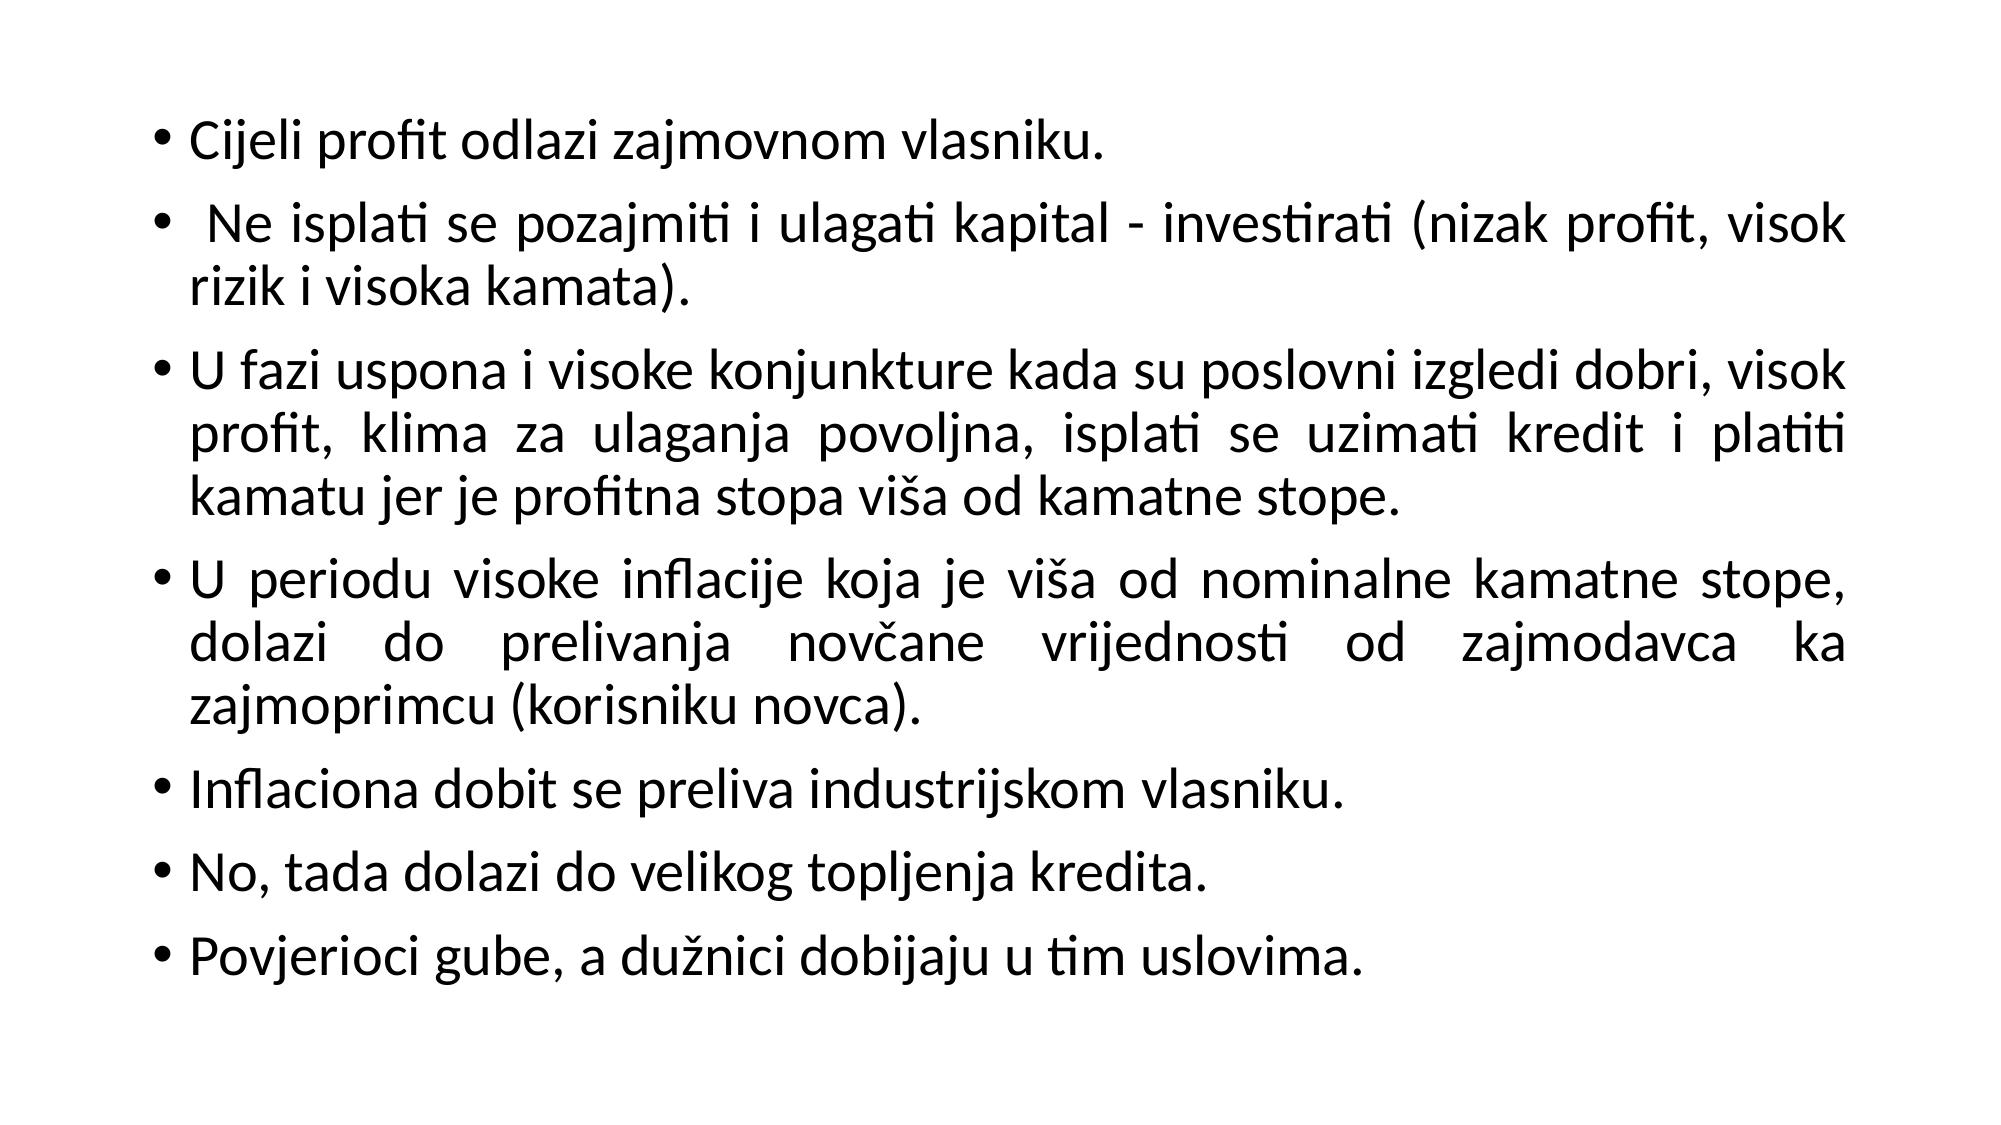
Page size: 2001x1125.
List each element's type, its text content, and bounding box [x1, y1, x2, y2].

list Cijeli profit odlazi zajmovnom vlasniku. Ne isplati se pozajmiti i ulagati kapital - investirati (nizak profit, visok rizik i visoka kamata). U fazi uspona i visoke konjunkture kada su poslovni izgledi dobri, visok profit, klima za ulaganja povoljna, isplati se uzimati kredit i platiti kamatu jer je profitna stopa viša od kamatne stope. U periodu visoke inflacije koja je viša od nominalne kamatne stope, dolazi do prelivanja novčane vrijednosti od zajmodavca ka zajmoprimcu (korisniku novca). Inflaciona dobit se preliva industrijskom vlasniku. No, tada dolazi do velikog topljenja kredita. Povjerioci gube, a dužnici dobijaju u tim uslovima. [137, 101, 1863, 1014]
